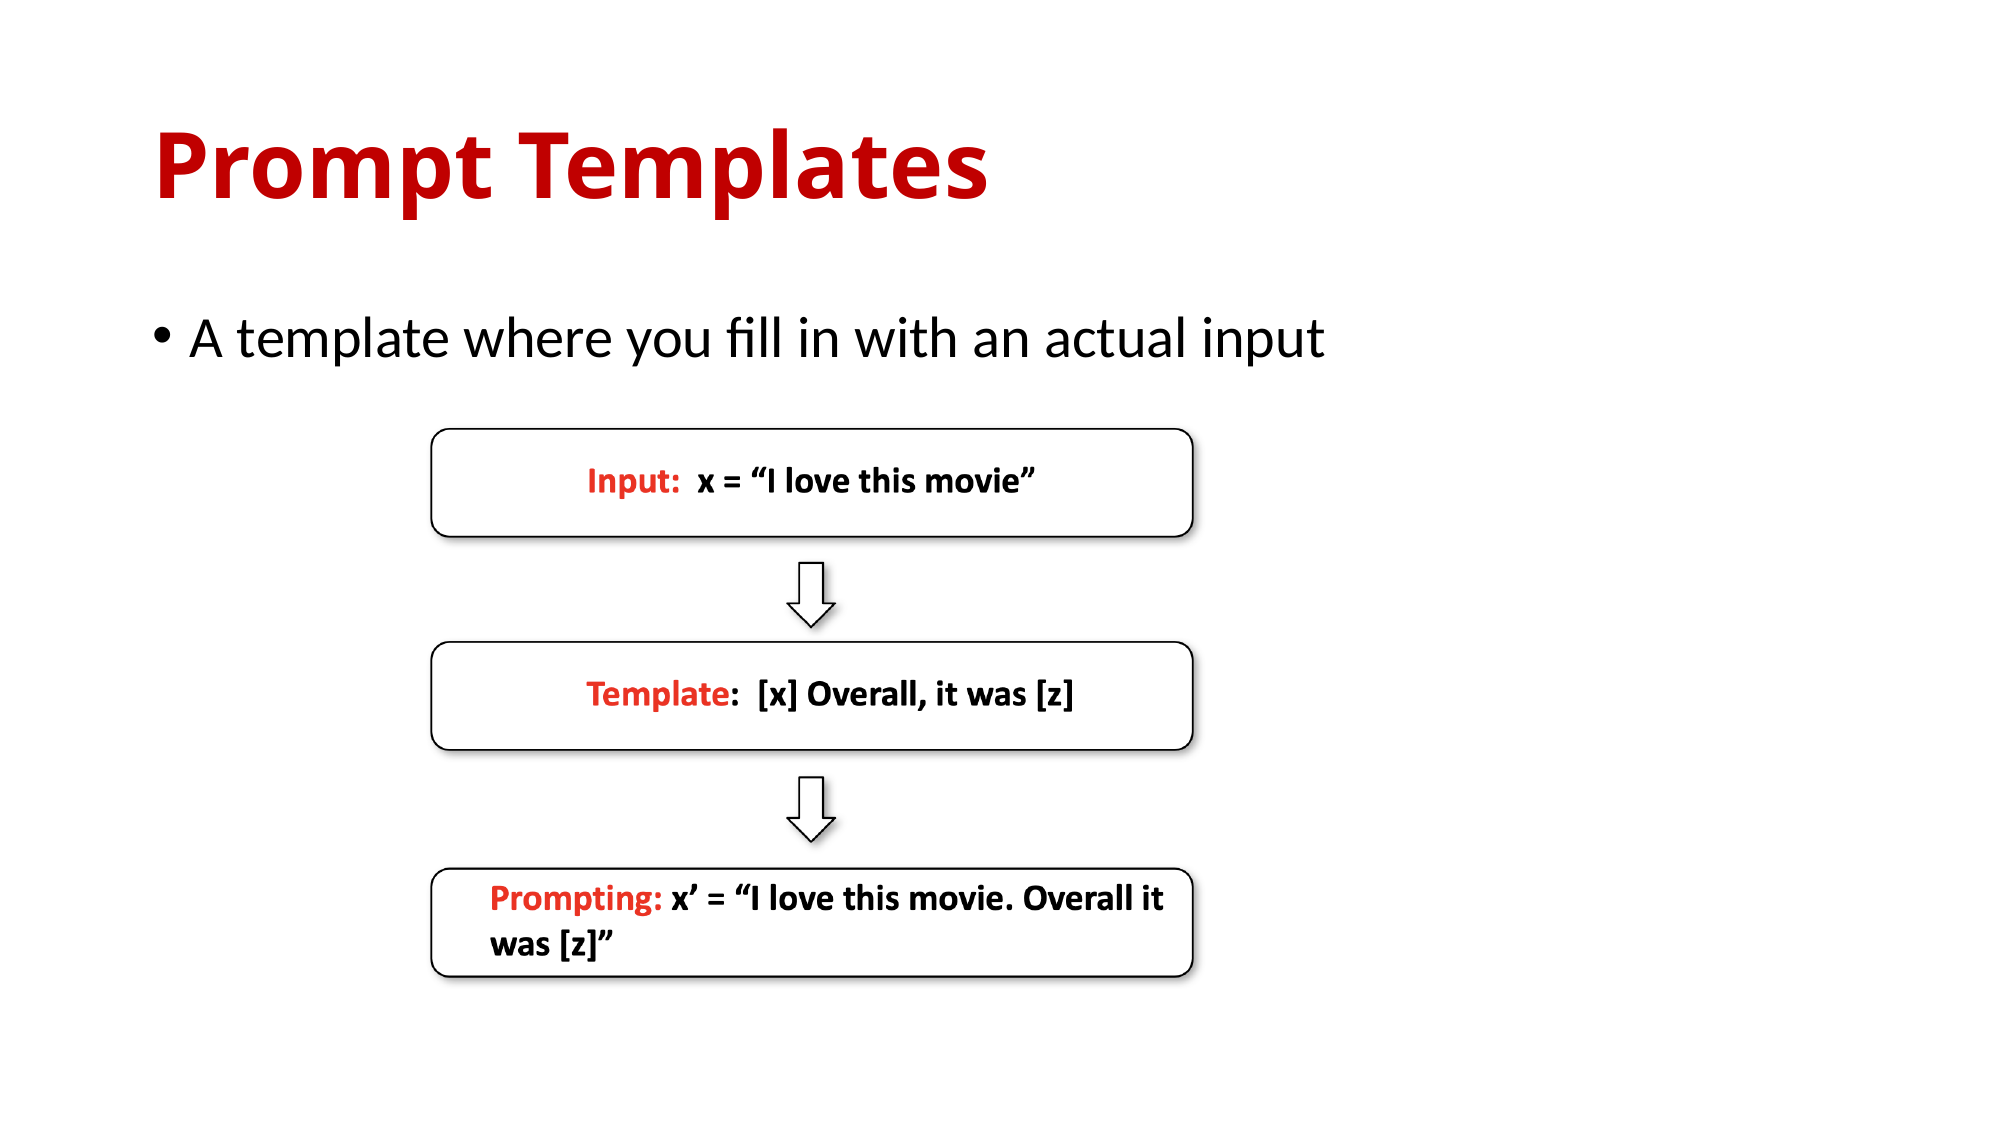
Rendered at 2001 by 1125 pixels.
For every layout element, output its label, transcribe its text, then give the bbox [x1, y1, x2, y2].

picture [407, 418, 1226, 989]
list A template where you fill in with an actual input [137, 299, 1863, 1014]
title Prompt Templates [137, 59, 1863, 278]
